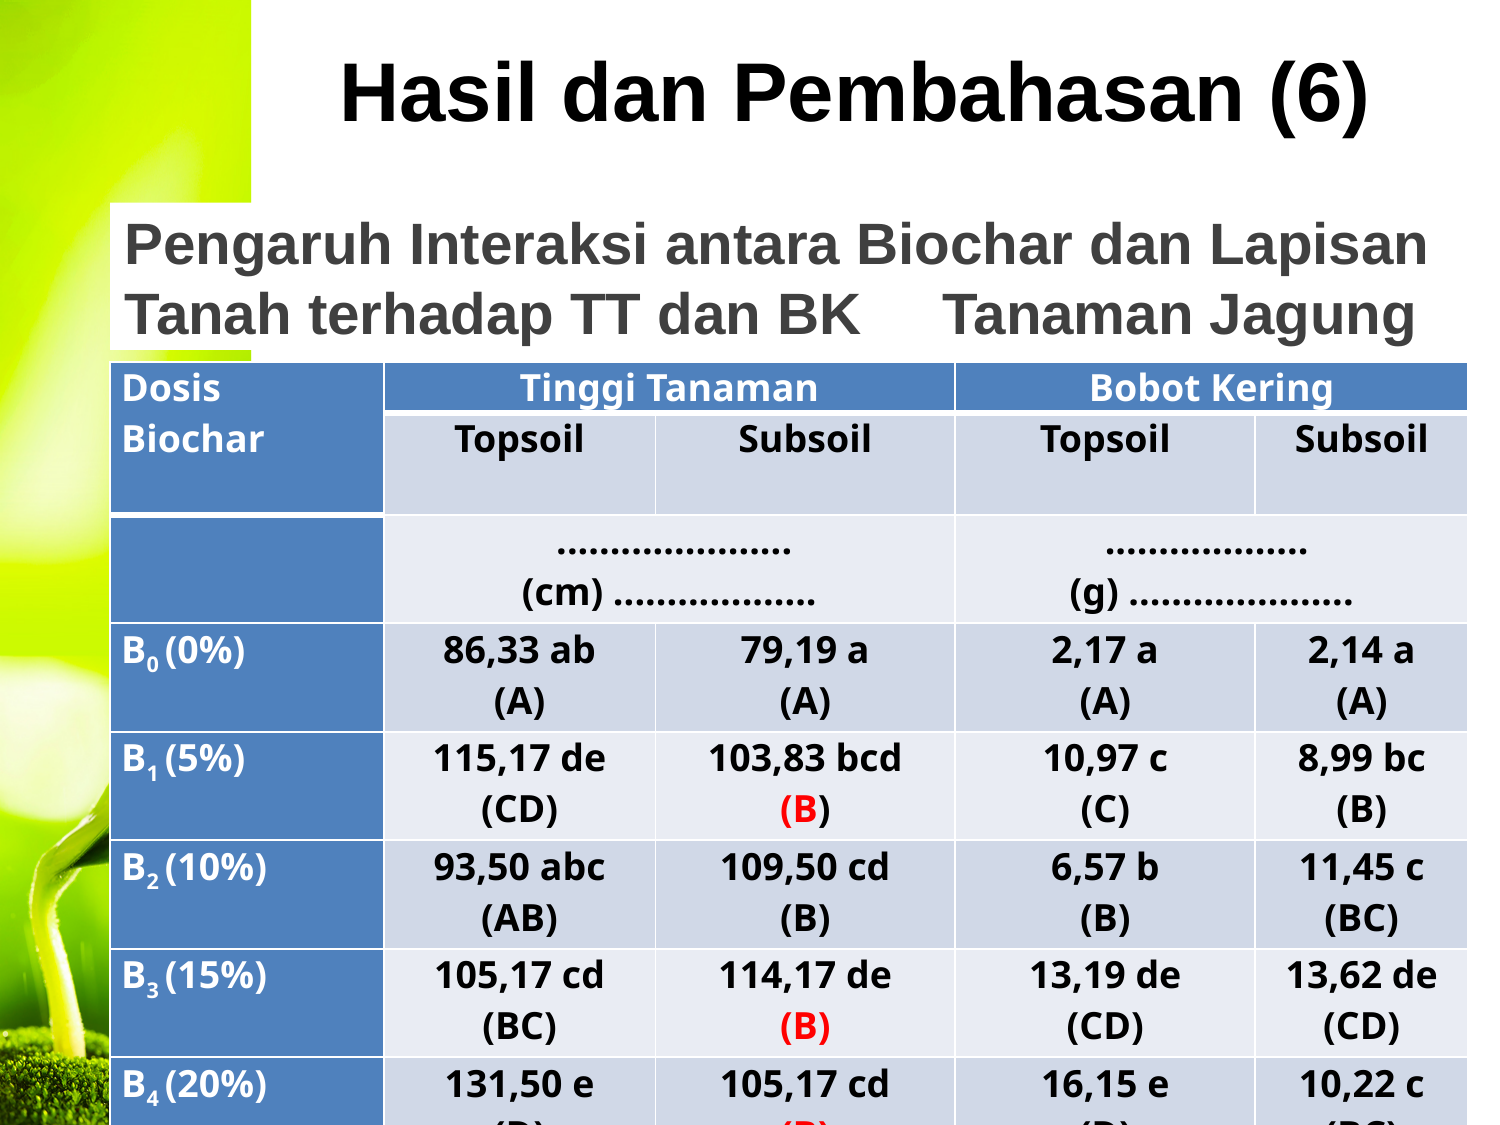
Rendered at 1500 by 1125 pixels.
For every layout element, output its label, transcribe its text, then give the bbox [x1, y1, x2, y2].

table_cell ...................... (cm) ................... [385, 516, 954, 622]
table_cell B3 (15%) [111, 950, 383, 1056]
table_cell 13,62 de (CD) [1256, 950, 1467, 1056]
table_cell 2,17 a (A) [956, 624, 1254, 731]
table_cell B1 (5%) [111, 733, 383, 839]
table_cell 93,50 abc (AB) [385, 841, 655, 948]
picture [0, 0, 1500, 1125]
table_cell 11,45 c (BC) [1256, 841, 1467, 948]
table_cell 131,50 e (D) [385, 1058, 655, 1125]
table_header Bobot Kering [956, 363, 1467, 410]
table_cell ................... (g) ..................... [956, 516, 1467, 622]
table_cell 79,19 a (A) [656, 624, 954, 731]
table_cell 13,19 de (CD) [956, 950, 1254, 1056]
table_cell 6,57 b (B) [956, 841, 1254, 948]
table_cell 10,22 c (BC) [1256, 1058, 1467, 1125]
table_cell B4 (20%) [111, 1058, 383, 1125]
table_cell 2,14 a (A) [1256, 624, 1467, 731]
table_cell Subsoil [1256, 416, 1467, 514]
table_cell 8,99 bc (B) [1256, 733, 1467, 839]
table_header Tinggi Tanaman [385, 363, 954, 410]
table_cell 86,33 ab (A) [385, 624, 655, 731]
table_cell 105,17 cd (B) [656, 1058, 954, 1125]
table_cell 10,97 c (C) [956, 733, 1254, 839]
title Hasil dan Pembahasan (6) [324, 0, 1500, 176]
table_cell Subsoil [656, 416, 954, 514]
table_cell 103,83 bcd (B) [656, 733, 954, 839]
table_cell Topsoil [385, 416, 655, 514]
table_cell 114,17 de (B) [656, 950, 954, 1056]
table_cell 109,50 cd (B) [656, 841, 954, 948]
list Pengaruh Interaksi antara Biochar dan Lapisan Tanah terhadap TT dan BK Tanaman Jagung [110, 202, 1469, 350]
table_cell [111, 518, 383, 622]
table_header Dosis Biochar [111, 363, 383, 512]
table_cell 16,15 e (D) [956, 1058, 1254, 1125]
table_cell B2 (10%) [111, 841, 383, 948]
table_cell Topsoil [956, 416, 1254, 514]
table_cell 105,17 cd (BC) [385, 950, 655, 1056]
table_cell 115,17 de (CD) [385, 733, 655, 839]
table_cell B0 (0%) [111, 624, 383, 731]
